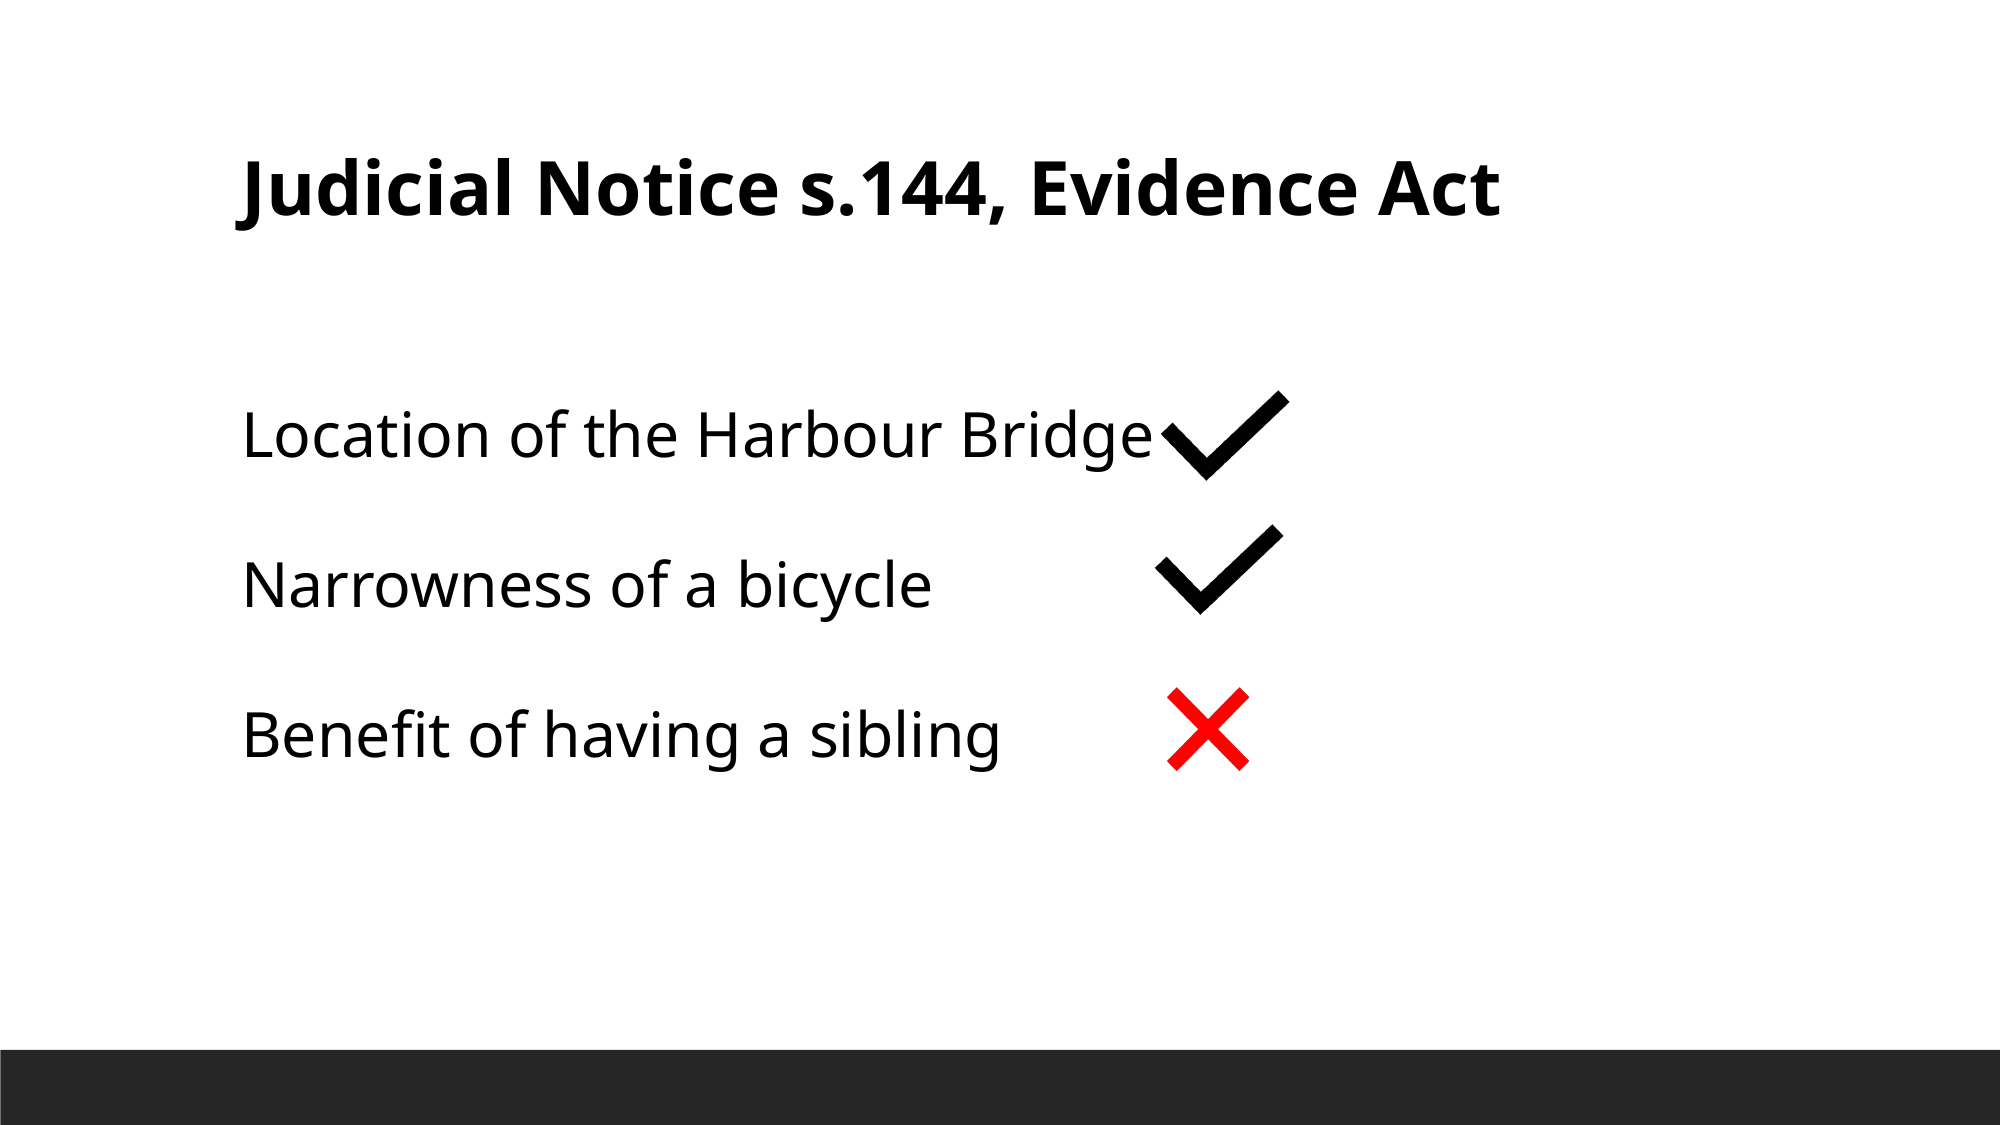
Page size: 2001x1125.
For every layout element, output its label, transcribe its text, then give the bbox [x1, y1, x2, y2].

text_box Judicial Notice s.144, Evidence Act Location of the Harbour Bridge Narrowness of a bicycle Benefit of having a sibling [226, 132, 1683, 927]
picture [1151, 368, 1292, 637]
picture [1151, 672, 1264, 787]
